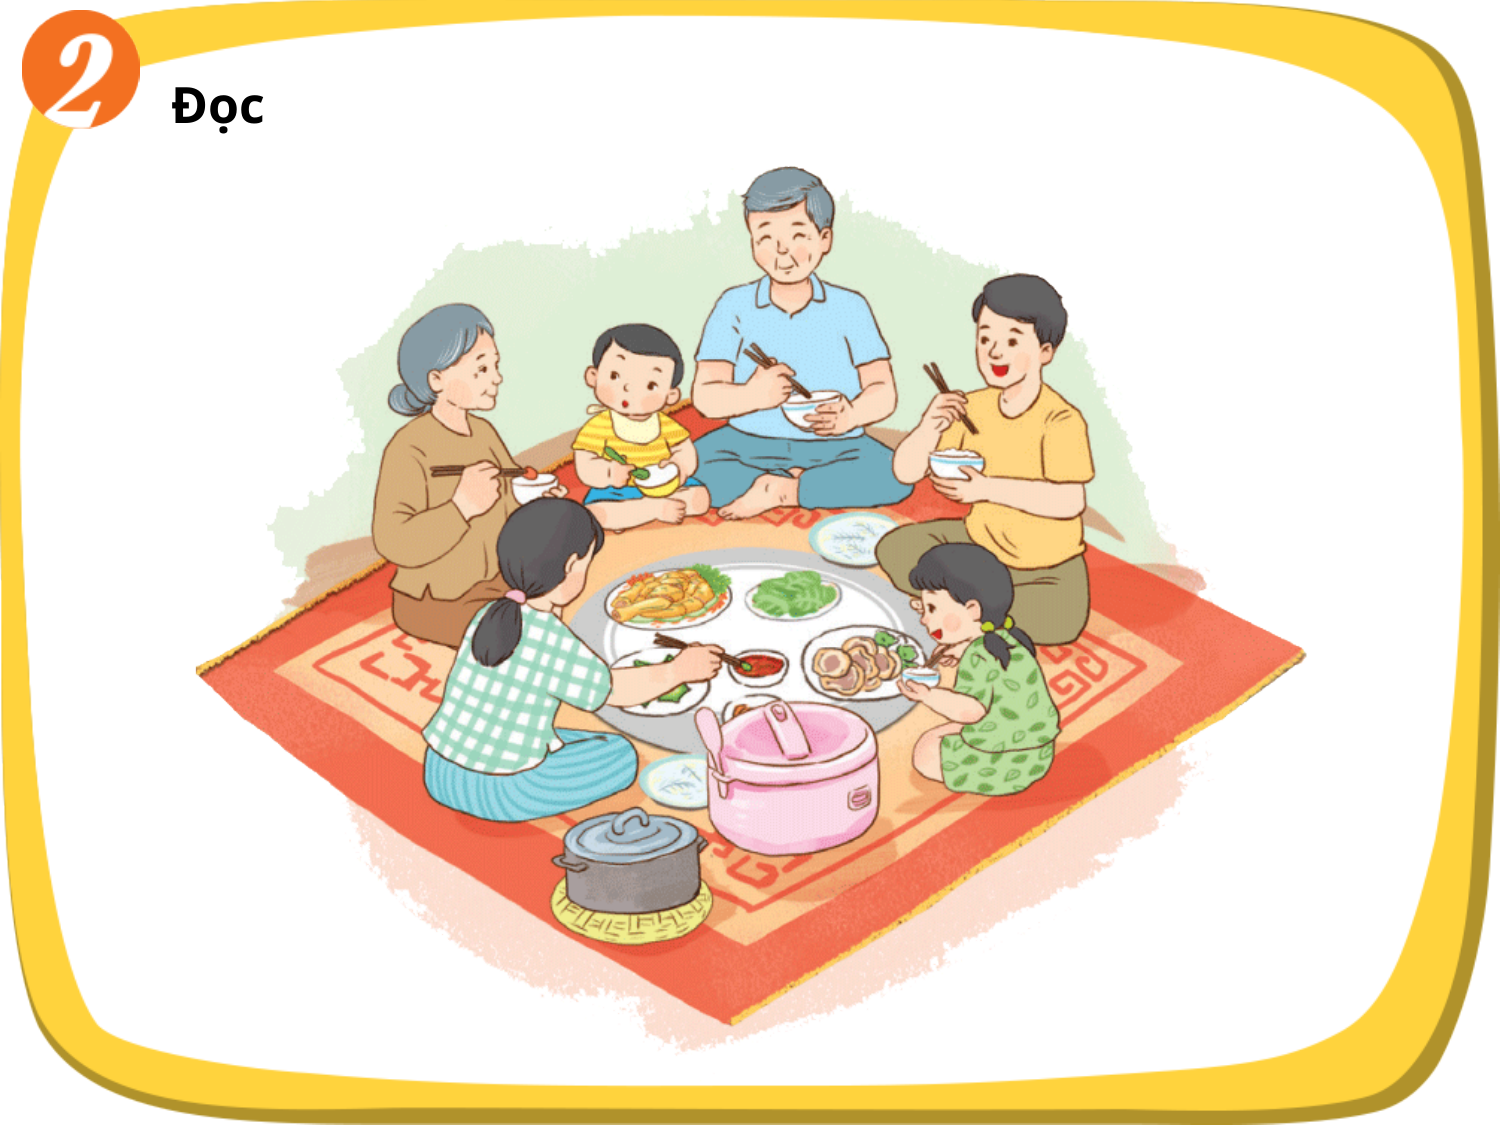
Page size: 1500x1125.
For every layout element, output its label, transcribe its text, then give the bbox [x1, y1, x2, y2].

picture [0, 0, 1500, 1125]
text_box Đọc [157, 66, 281, 142]
